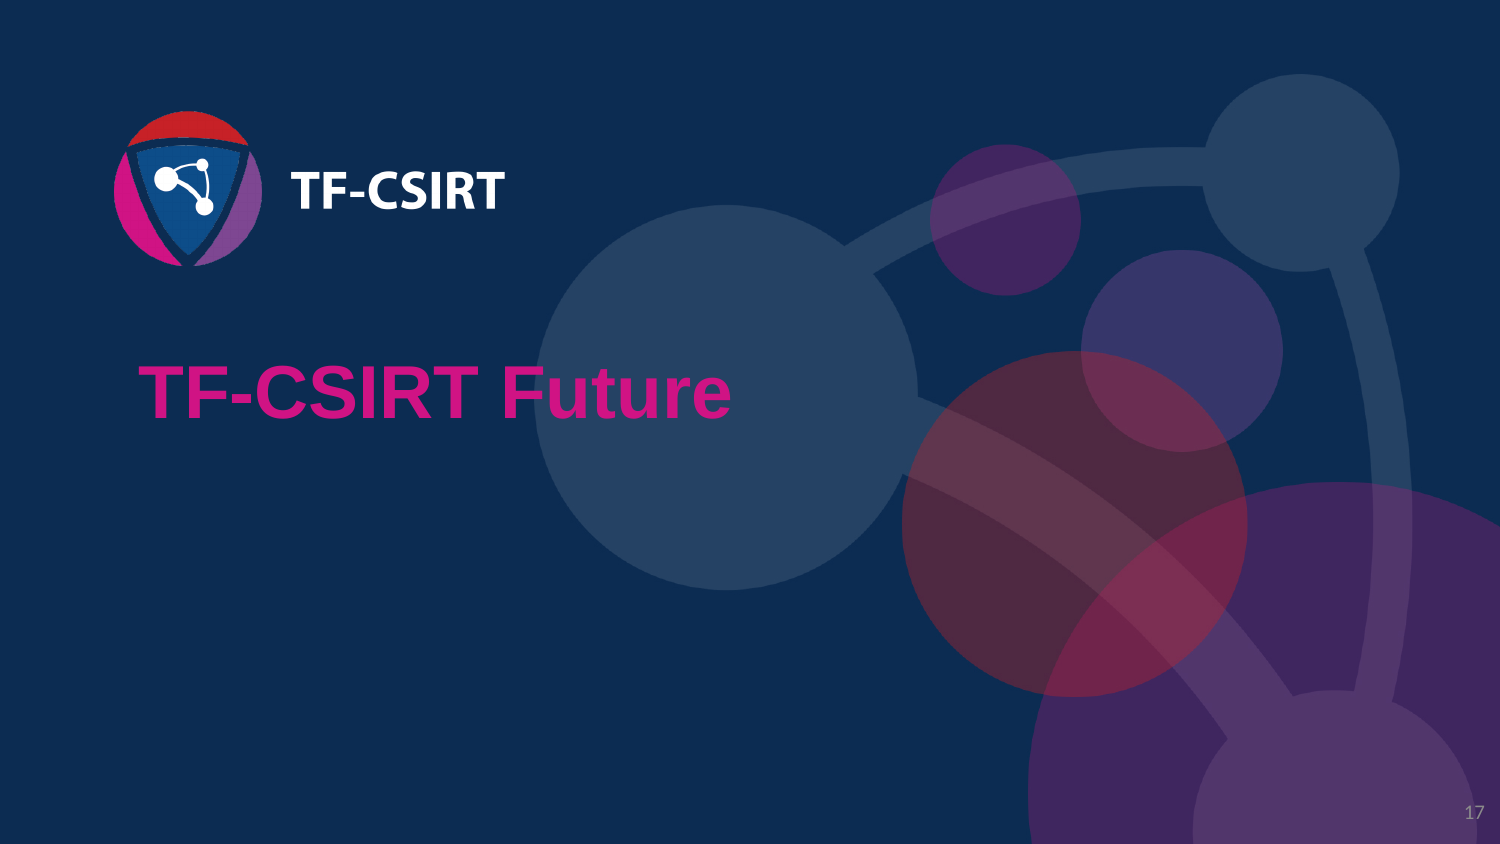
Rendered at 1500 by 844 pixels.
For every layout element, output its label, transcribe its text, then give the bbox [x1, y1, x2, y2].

picture [0, 0, 1500, 844]
slide_number 17 [1162, 789, 1500, 835]
list TF-CSIRT Future [123, 360, 1269, 431]
